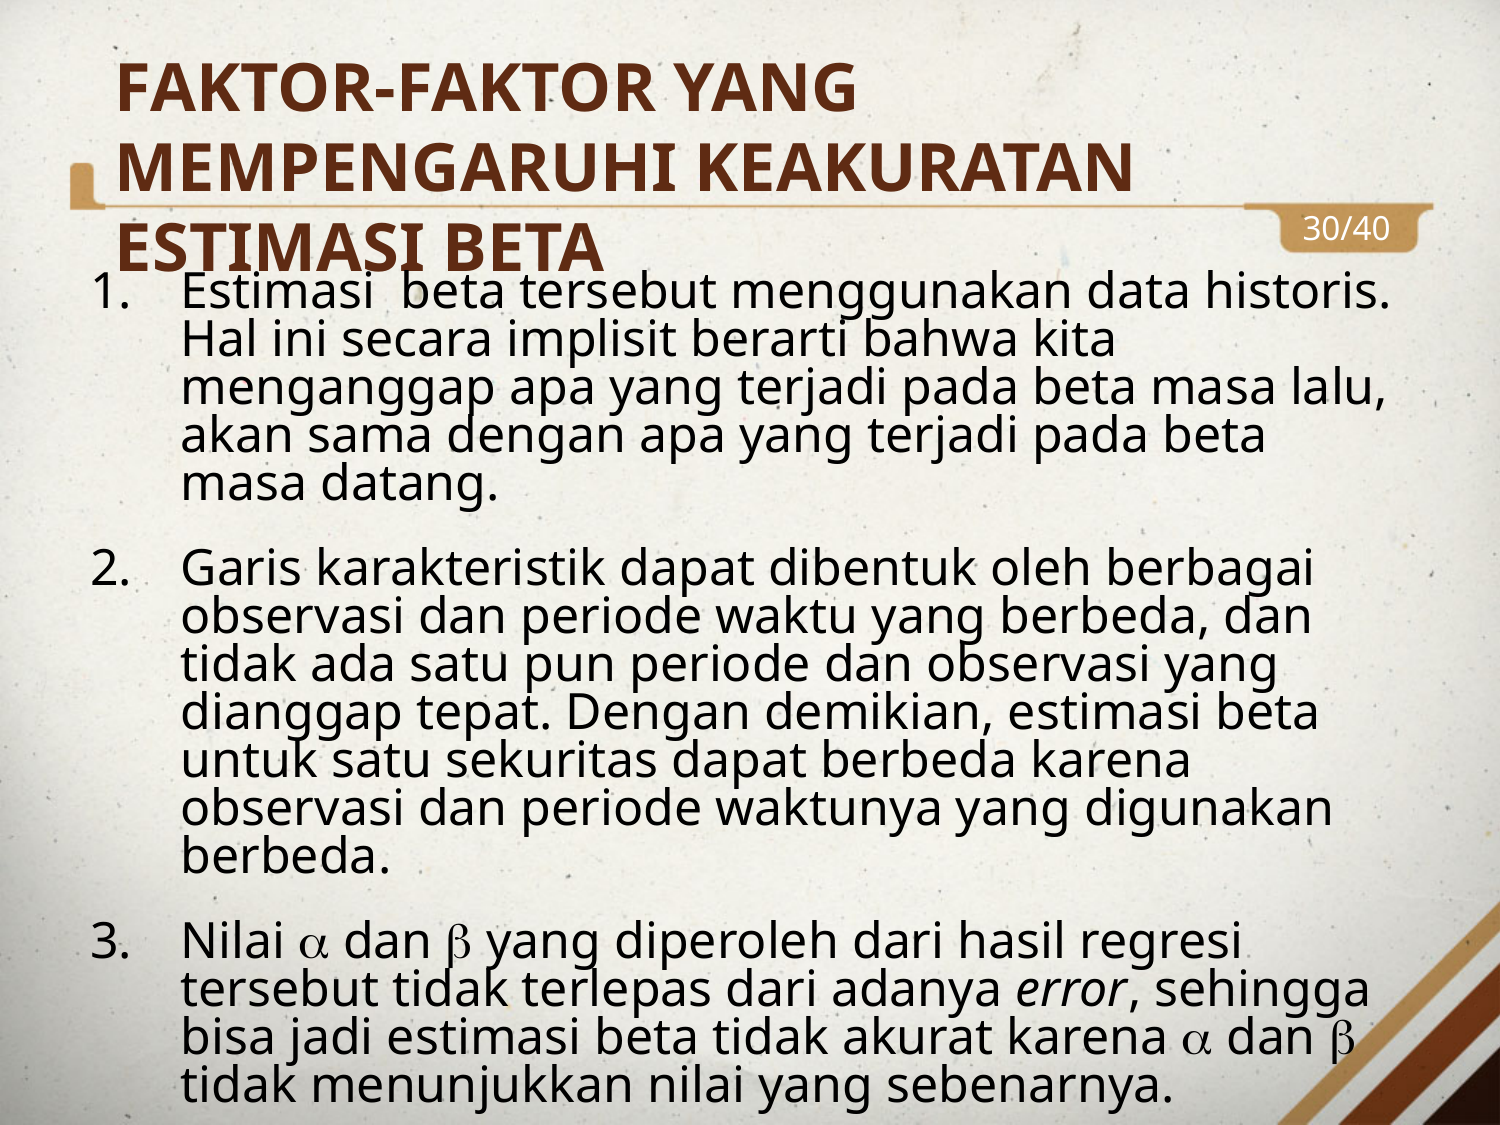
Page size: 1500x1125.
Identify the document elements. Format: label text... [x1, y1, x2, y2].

list Estimasi beta tersebut menggunakan data historis. Hal ini secara implisit berarti bahwa kita menganggap apa yang terjadi pada beta masa lalu, akan sama dengan apa yang terjadi pada beta masa datang. Garis karakteristik dapat dibentuk oleh berbagai observasi dan periode waktu yang berbeda, dan tidak ada satu pun periode dan observasi yang dianggap tepat. Dengan demikian, estimasi beta untuk satu sekuritas dapat berbeda karena observasi dan periode waktunya yang digunakan berbeda. Nilai  dan  yang diperoleh dari hasil regresi tersebut tidak terlepas dari adanya error, sehingga bisa jadi estimasi beta tidak akurat karena  dan  tidak menunjukkan nilai yang sebenarnya. [75, 262, 1413, 1005]
text_box 30/40 [1287, 199, 1406, 255]
picture [0, 0, 1500, 1125]
title FAKTOR-FAKTOR YANG MEMPENGARUHI KEAKURATAN ESTIMASI BETA [99, 37, 1438, 200]
